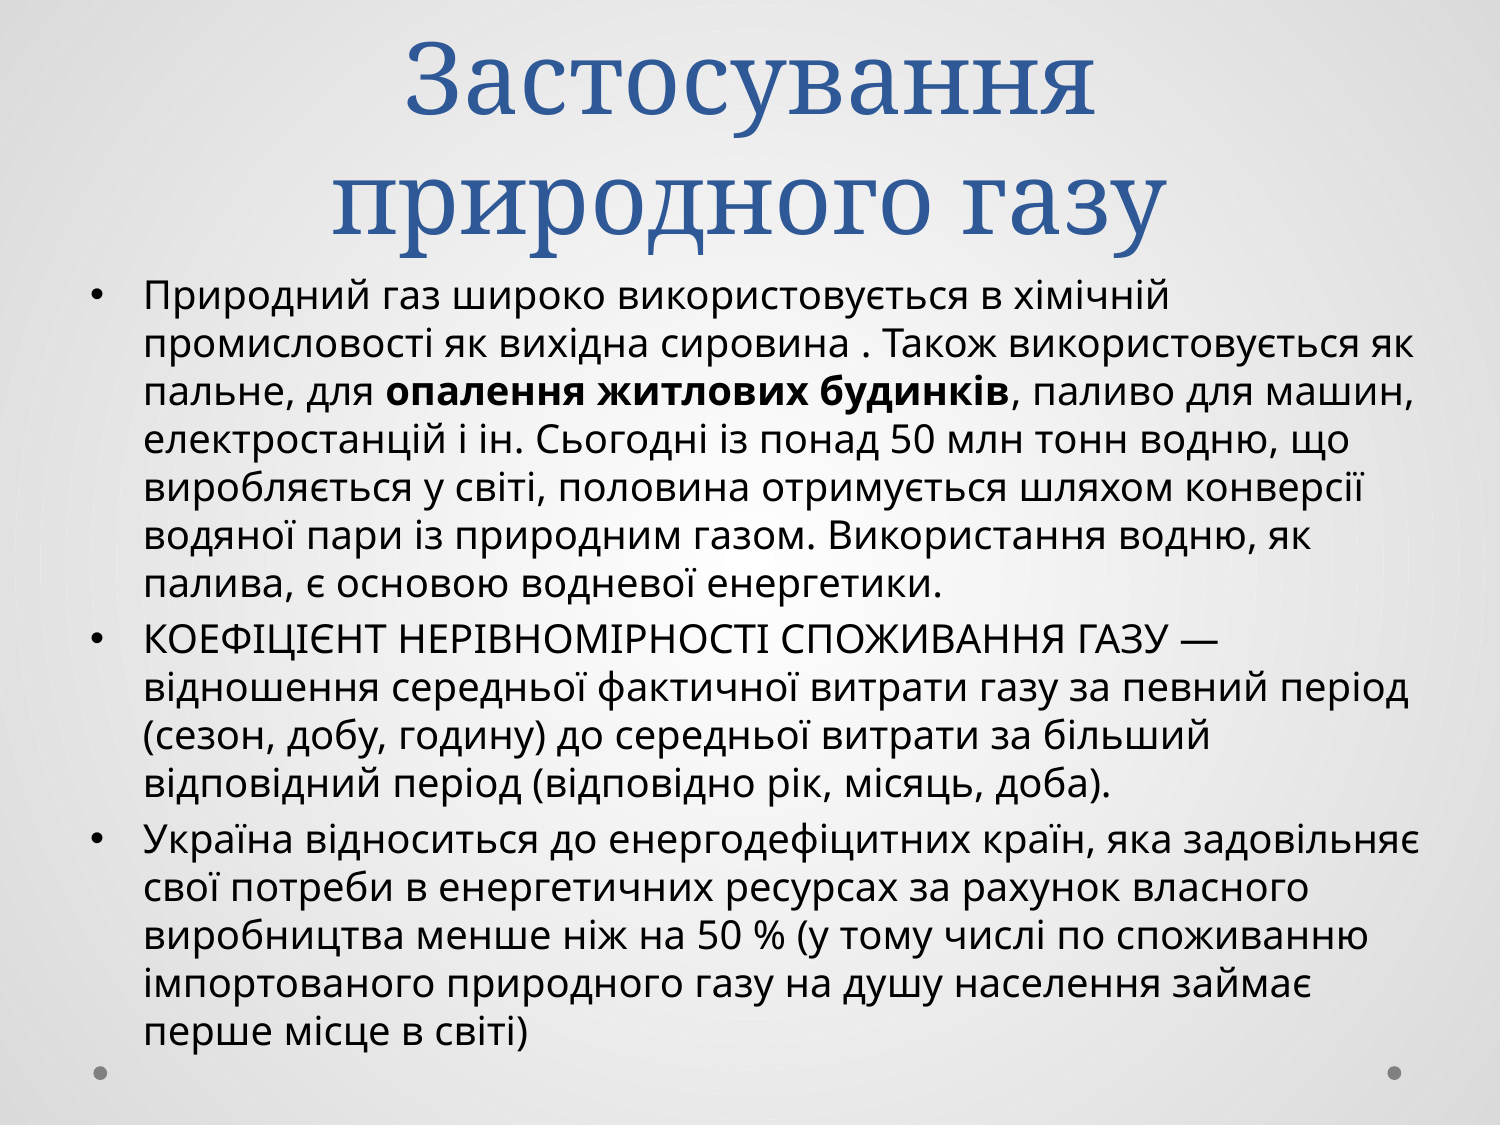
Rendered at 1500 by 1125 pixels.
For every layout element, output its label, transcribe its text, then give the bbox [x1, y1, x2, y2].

list Природний газ широко використовується в хімічній промисловості як вихідна сировина . Також використовується як пальне, для опалення житлових будинків, паливо для машин, електростанцій і ін. Сьогодні із понад 50 млн тонн водню, що виробляється у світі, половина отримується шляхом конверсії водяної пари із природним газом. Використання водню, як палива, є основою водневої енергетики. КОЕФІЦІЄНТ НЕРІВНОМІРНОСТІ СПОЖИВАННЯ ГАЗУ — відношення середньої фактичної витрати газу за певний період (сезон, добу, годину) до середньої витрати за більший відповідний період (відповідно рік, місяць, доба). Україна відноситься до енергодефіцитних країн, яка задовільняє свої потреби в енергетичних ресурсах за рахунок власного виробництва менше ніж на 50 % (у тому числі по споживанню імпортованого природного газу на душу населення займає перше місце в світі) [75, 262, 1447, 1083]
title Застосування природного газу [75, 0, 1425, 262]
